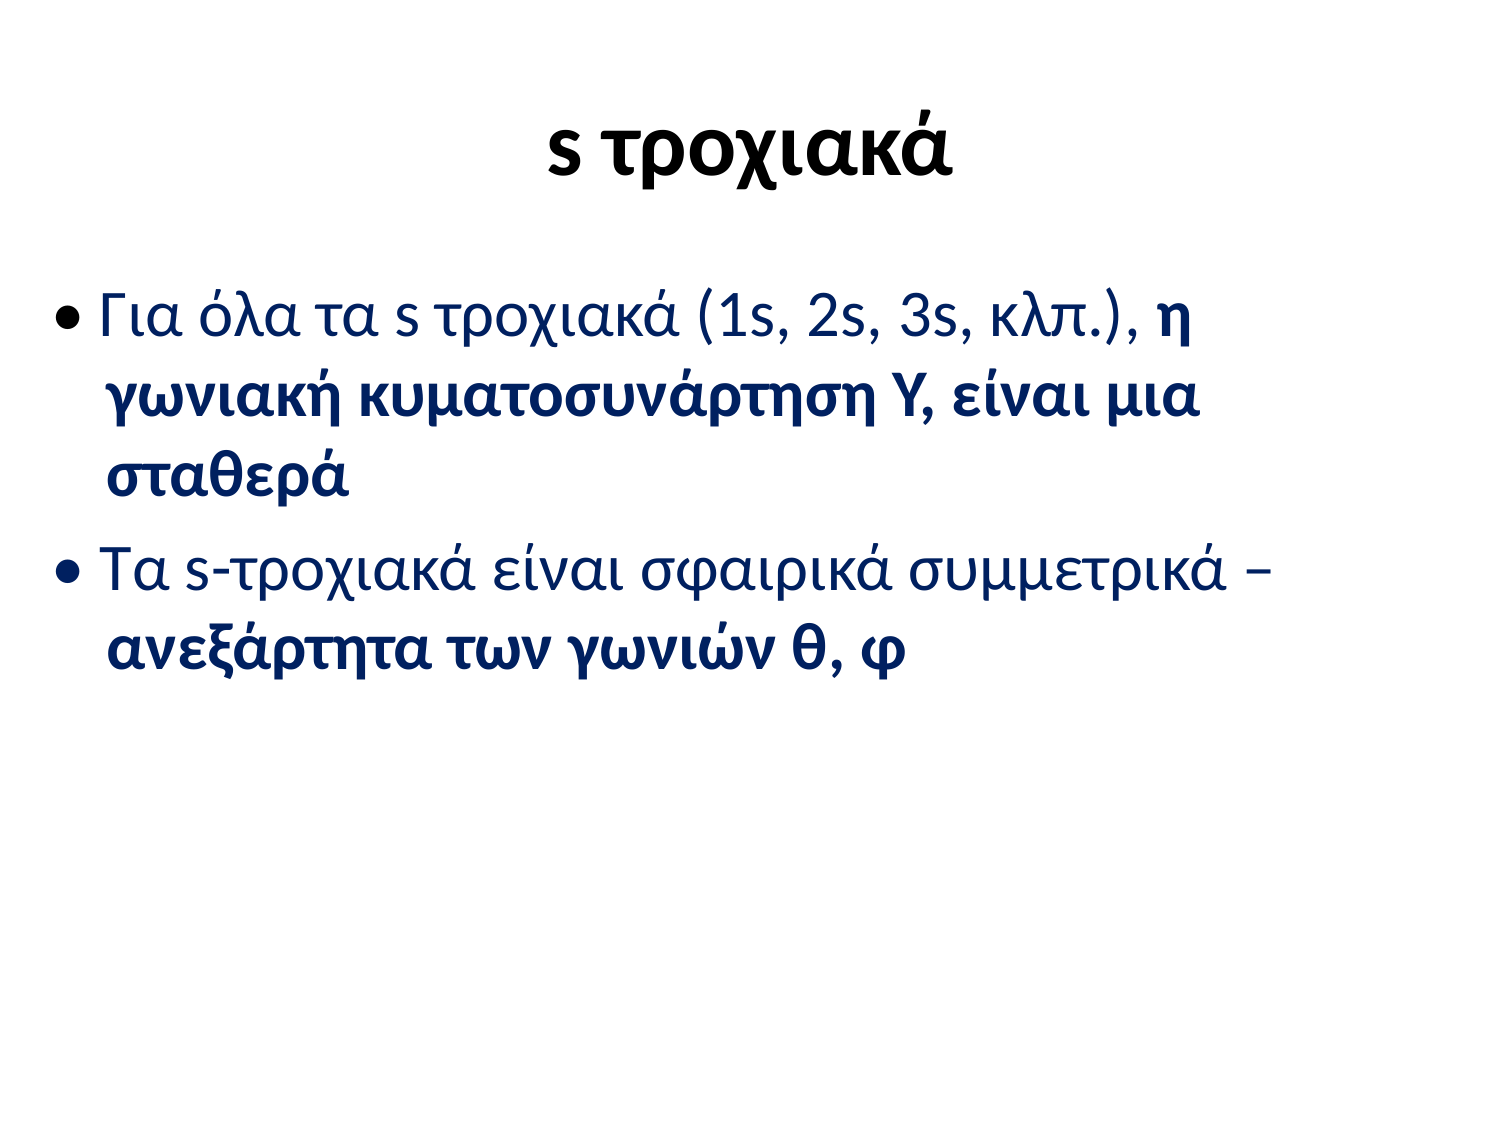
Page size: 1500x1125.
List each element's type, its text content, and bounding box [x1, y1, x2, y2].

text_box • Για όλα τα s τροχιακά (1s, 2s, 3s, κλπ.), η γωνιακή κυματοσυνάρτηση Y, είναι μια σταθερά • Τα s-τροχιακά είναι σφαιρικά συμμετρικά –ανεξάρτητα των γωνιών θ, φ [35, 262, 1425, 775]
title s τροχιακά [75, 45, 1425, 233]
